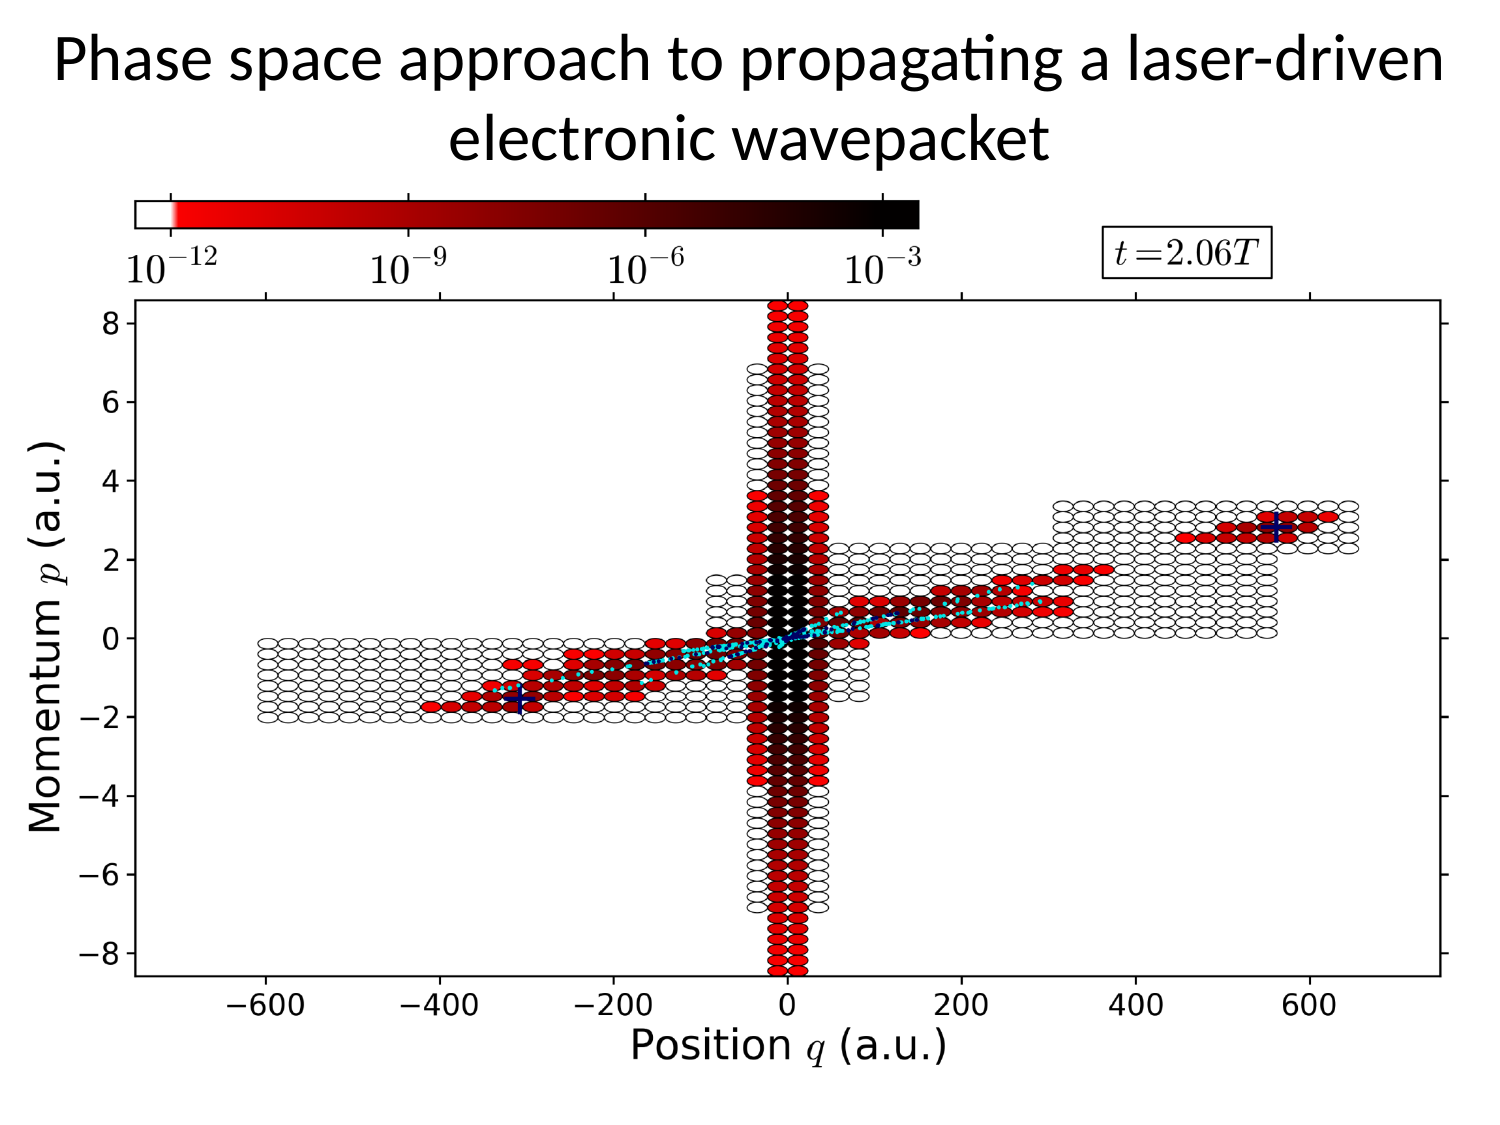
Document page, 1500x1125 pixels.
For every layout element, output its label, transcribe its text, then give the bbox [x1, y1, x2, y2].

picture [0, 174, 1500, 1076]
title Phase space approach to propagating a laser-driven electronic wavepacket [0, 0, 1500, 174]
